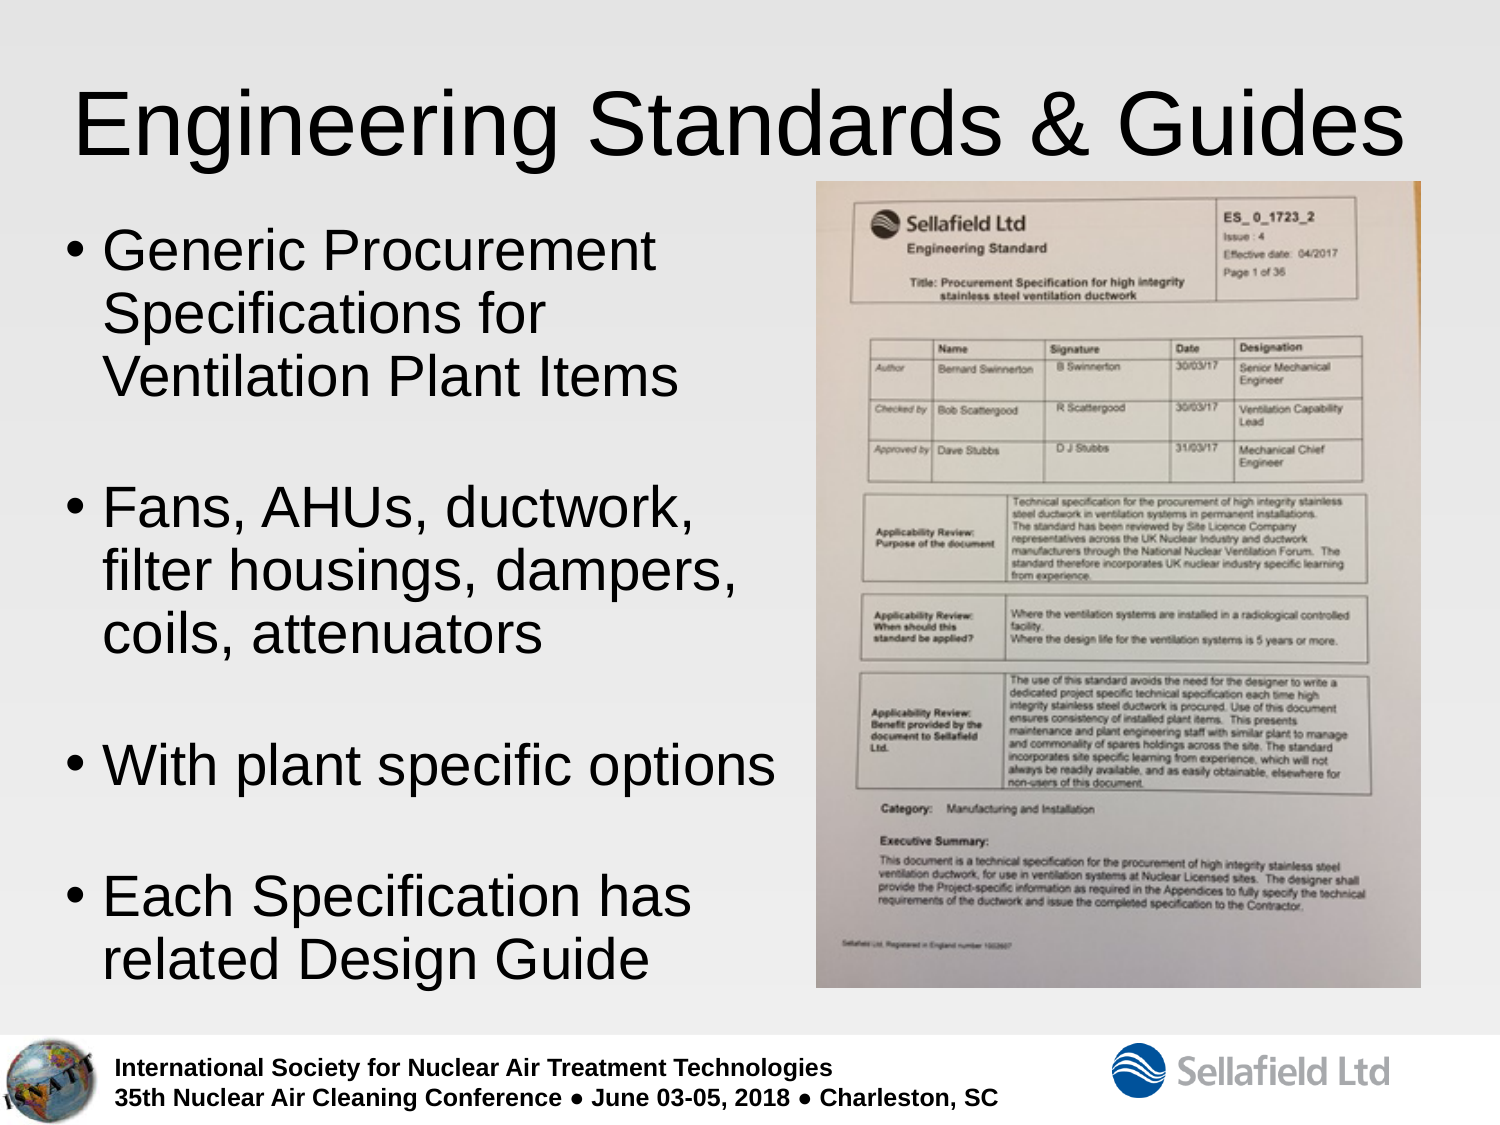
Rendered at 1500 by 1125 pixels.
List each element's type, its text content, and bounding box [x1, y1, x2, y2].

picture [0, 1035, 100, 1125]
title Engineering Standards & Guides [49, 24, 1431, 213]
text_box Generic Procurement Specifications for Ventilation Plant Items Fans, AHUs, ductwork, filter housings, dampers, coils, attenuators With plant specific options Each Specification has related Design Guide [49, 212, 800, 1022]
picture [816, 181, 1422, 988]
picture [1112, 1043, 1389, 1098]
